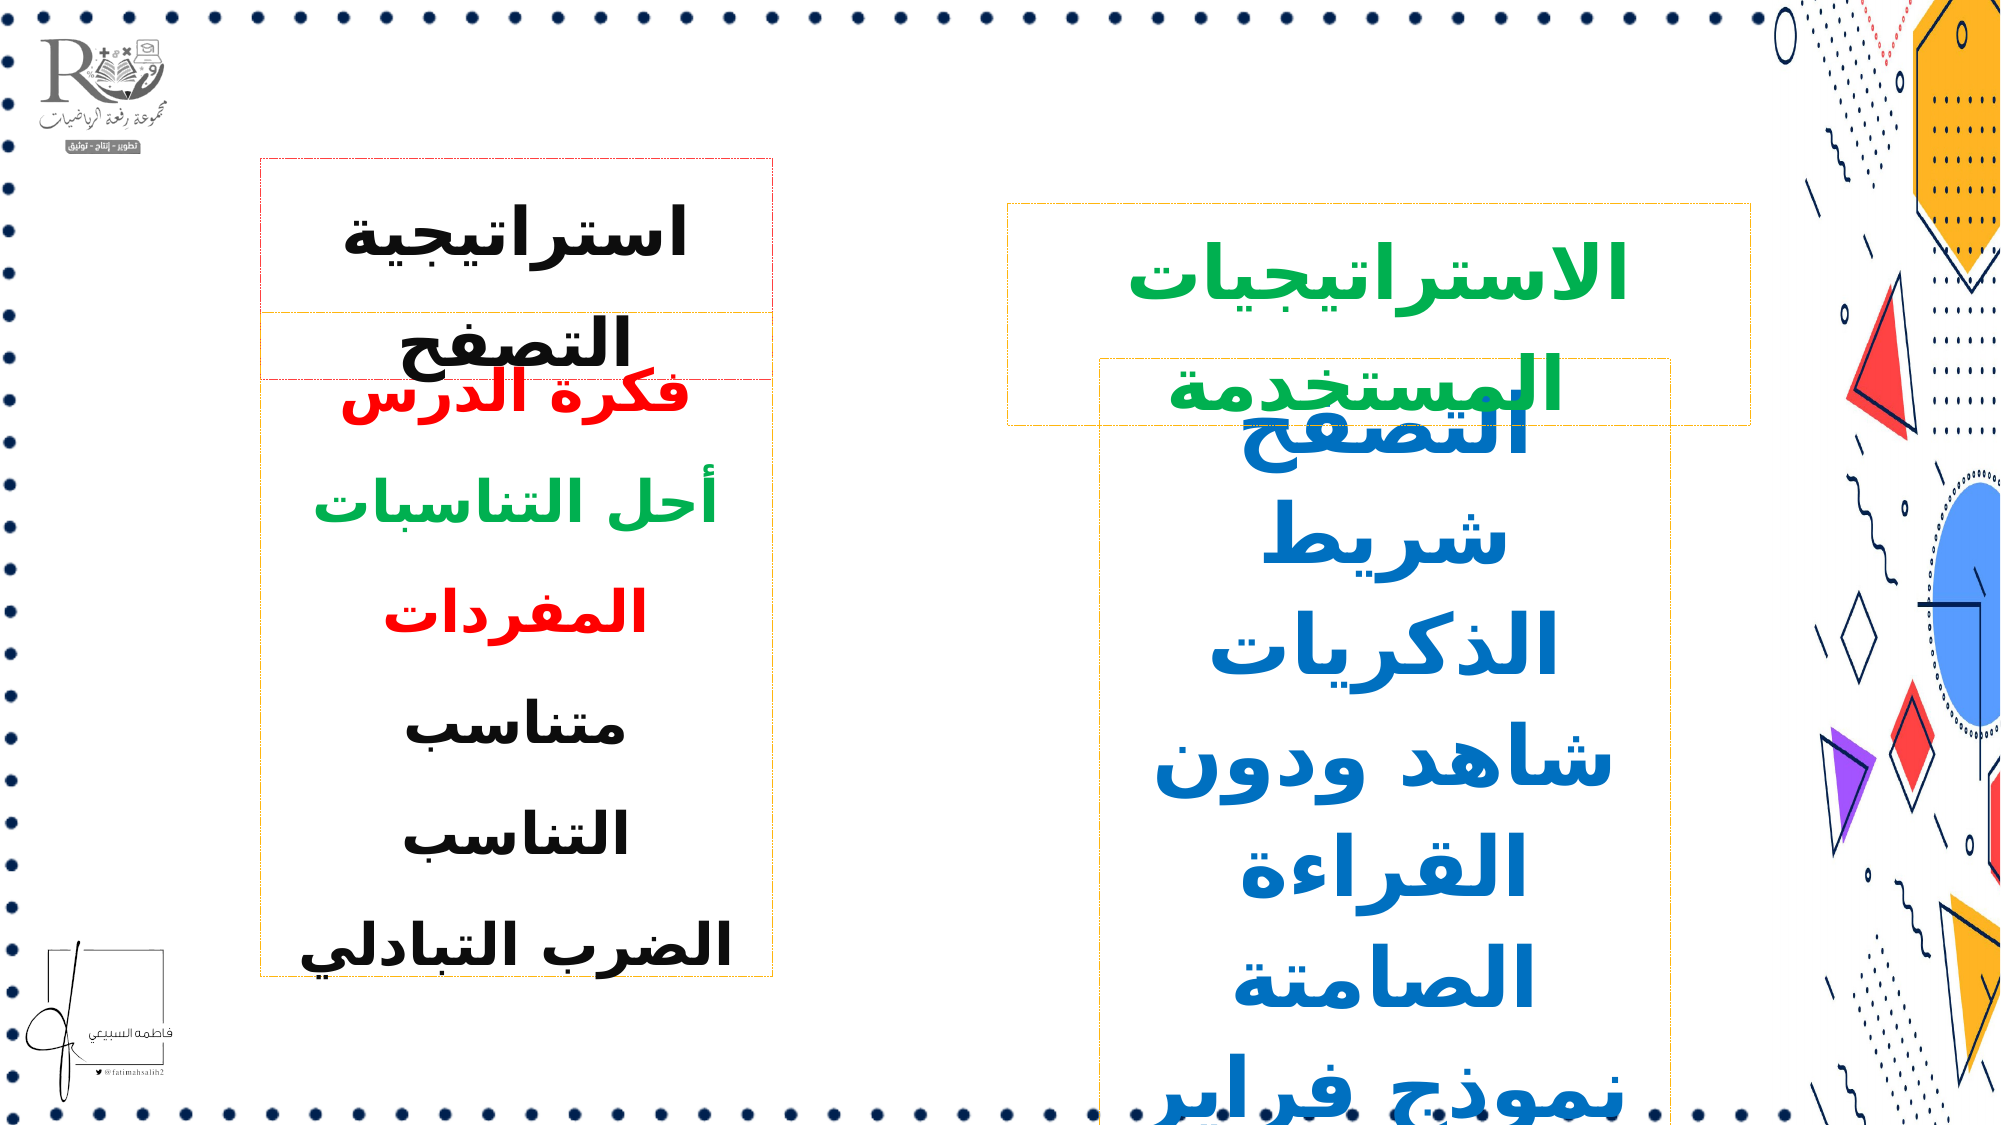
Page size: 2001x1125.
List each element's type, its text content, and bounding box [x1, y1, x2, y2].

text_box الاستراتيجيات المستخدمة [1577, 203, 1751, 426]
text_box التصفح شريط الذكريات شاهد ودون القراءة الصامتة نموذج فراير التعاوني + الفردي [1577, 426, 1671, 1125]
picture [0, 0, 2001, 1125]
